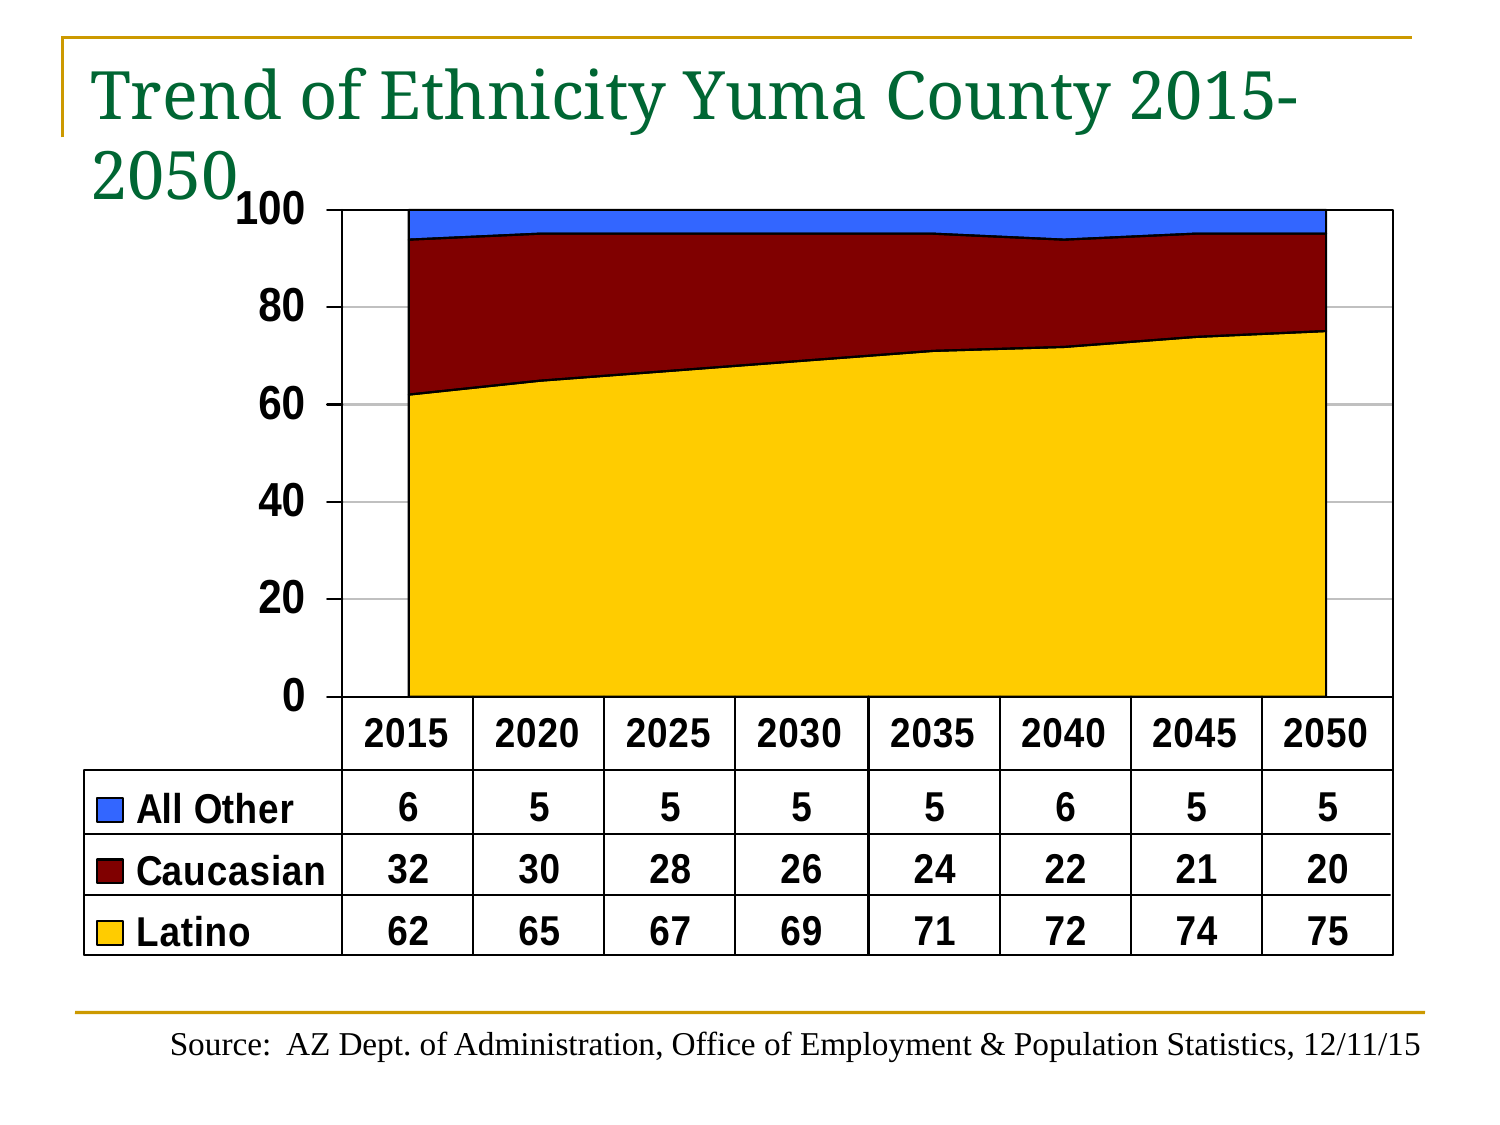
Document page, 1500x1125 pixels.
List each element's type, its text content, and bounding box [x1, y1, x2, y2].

text_box Source: AZ Dept. of Administration, Office of Employment & Population Statistics, 12/11/15 [74, 1014, 1438, 1070]
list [49, 138, 1426, 987]
title Trend of Ethnicity Yuma County 2015-2050 [74, 45, 1426, 138]
